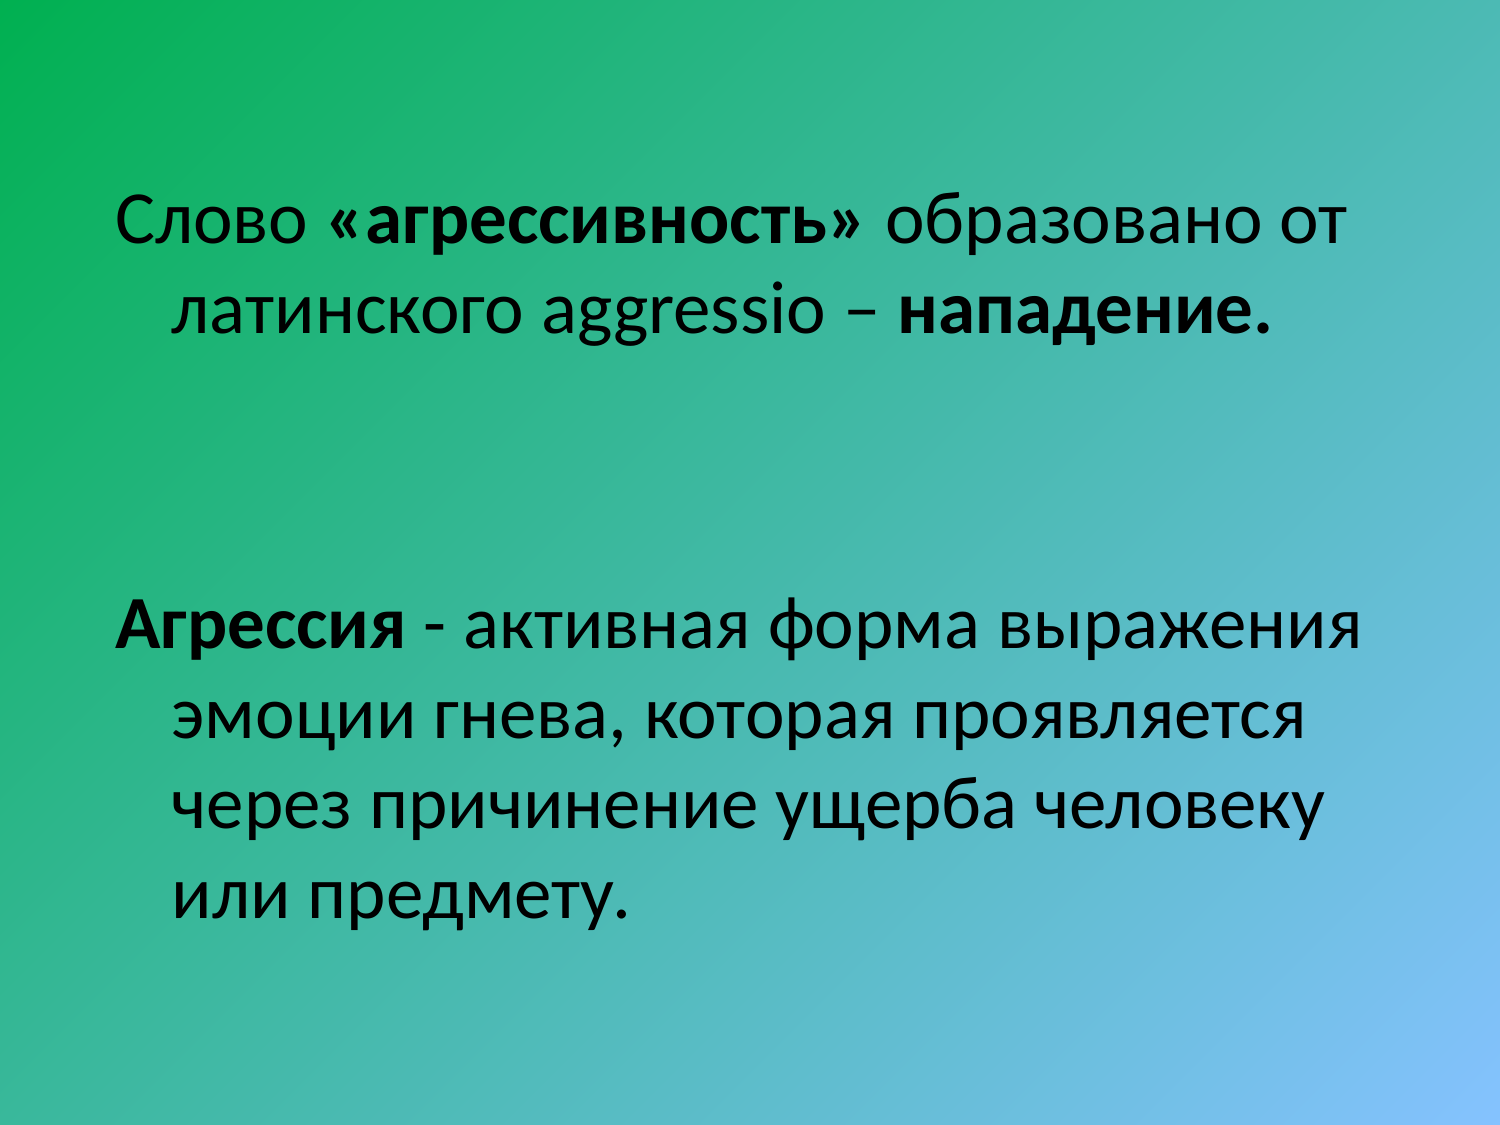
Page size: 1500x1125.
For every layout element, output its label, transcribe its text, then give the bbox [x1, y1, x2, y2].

list Слово «агрессивность» образовано от латинского aggressio – нападение. Агрессия - активная форма выражения эмоции гнева, которая проявляется через причинение ущерба человеку или предмету. [100, 160, 1451, 904]
